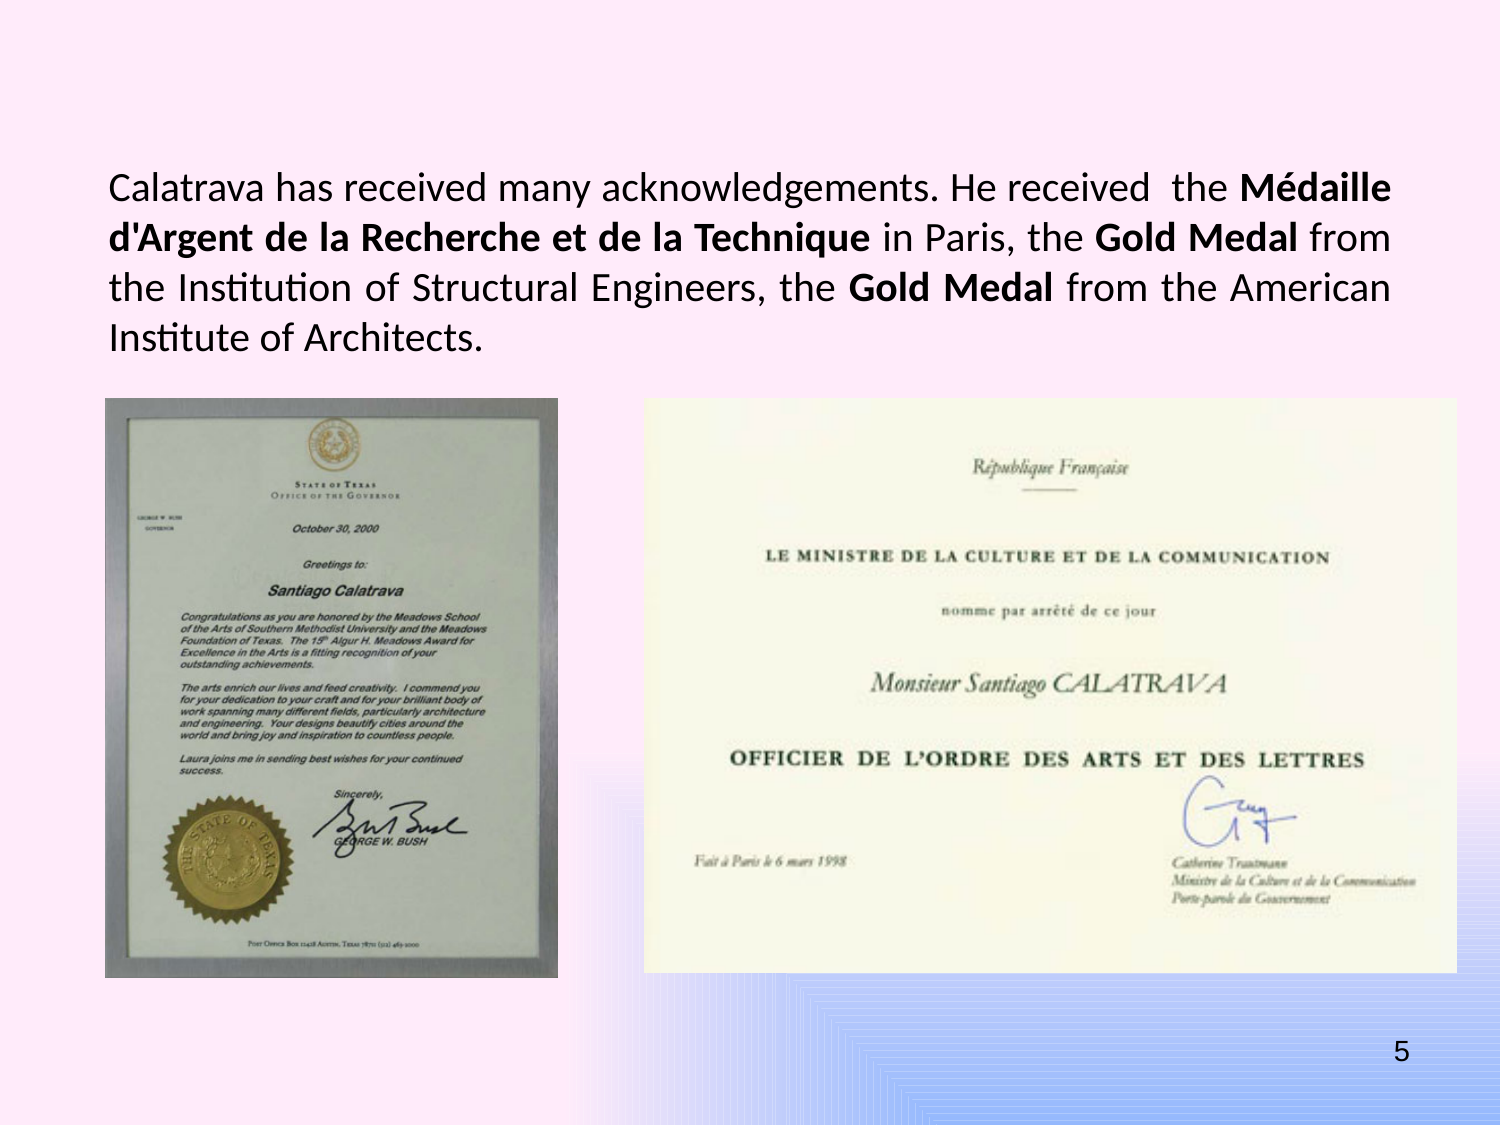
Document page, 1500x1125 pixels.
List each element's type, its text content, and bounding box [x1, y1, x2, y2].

text_box Calatrava has received many acknowledgements. He received the Médaille d'Argent de la Recherche et de la Technique in Paris, the Gold Medal from the Institution of Structural Engineers, the Gold Medal from the American Institute of Architects. [93, 152, 1407, 368]
picture [105, 398, 558, 979]
picture [644, 398, 1457, 973]
slide_number 5 [1074, 1024, 1426, 1103]
